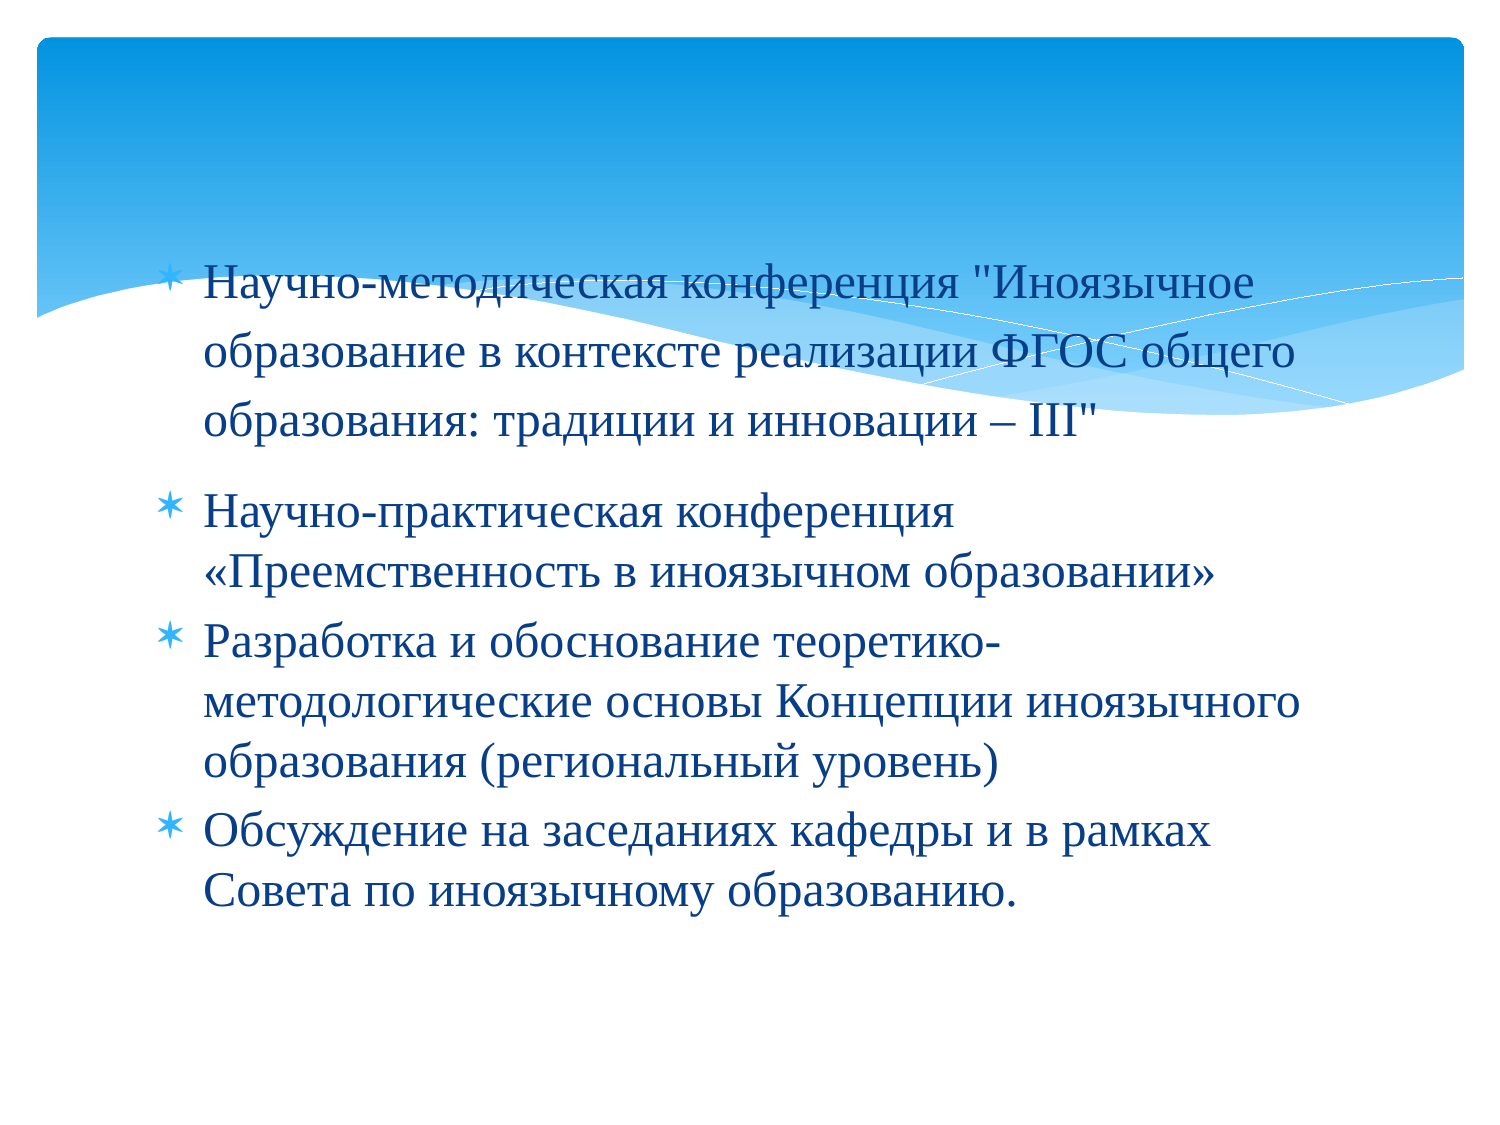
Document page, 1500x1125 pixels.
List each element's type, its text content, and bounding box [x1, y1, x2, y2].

list Научно-методическая конференция "Иноязычное образование в контексте реализации ФГОС общего образования: традиции и инновации – III" Научно-практическая конференция «Преемственность в иноязычном образовании» Разработка и обоснование теоретико-методологические основы Концепции иноязычного образования (региональный уровень) Обсуждение на заседаниях кафедры и в рамках Совета по иноязычному образованию. [143, 231, 1359, 1005]
